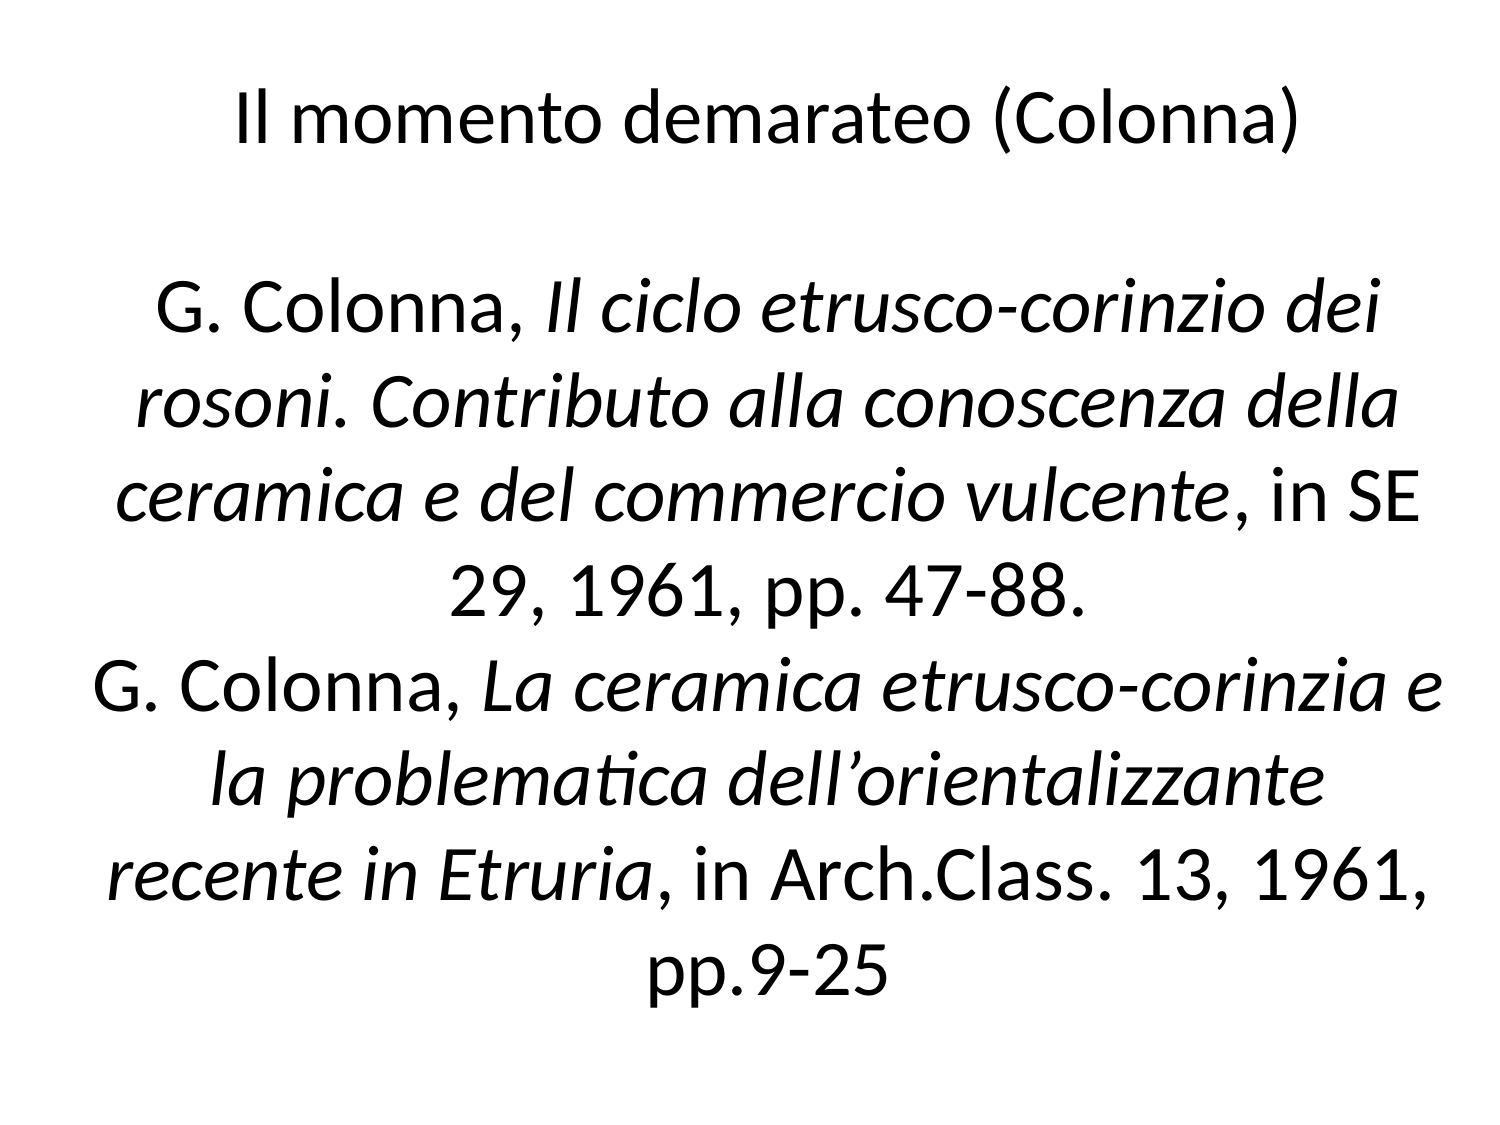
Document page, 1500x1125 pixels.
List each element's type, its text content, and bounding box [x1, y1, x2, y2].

title Il momento demarateo (Colonna) G. Colonna, Il ciclo etrusco-corinzio dei rosoni. Contributo alla conoscenza della ceramica e del commercio vulcente, in SE 29, 1961, pp. 47-88. G. Colonna, La ceramica etrusco-corinzia e la problematica dell’orientalizzante recente in Etruria, in Arch.Class. 13, 1961, pp.9-25 [75, 45, 1463, 1125]
